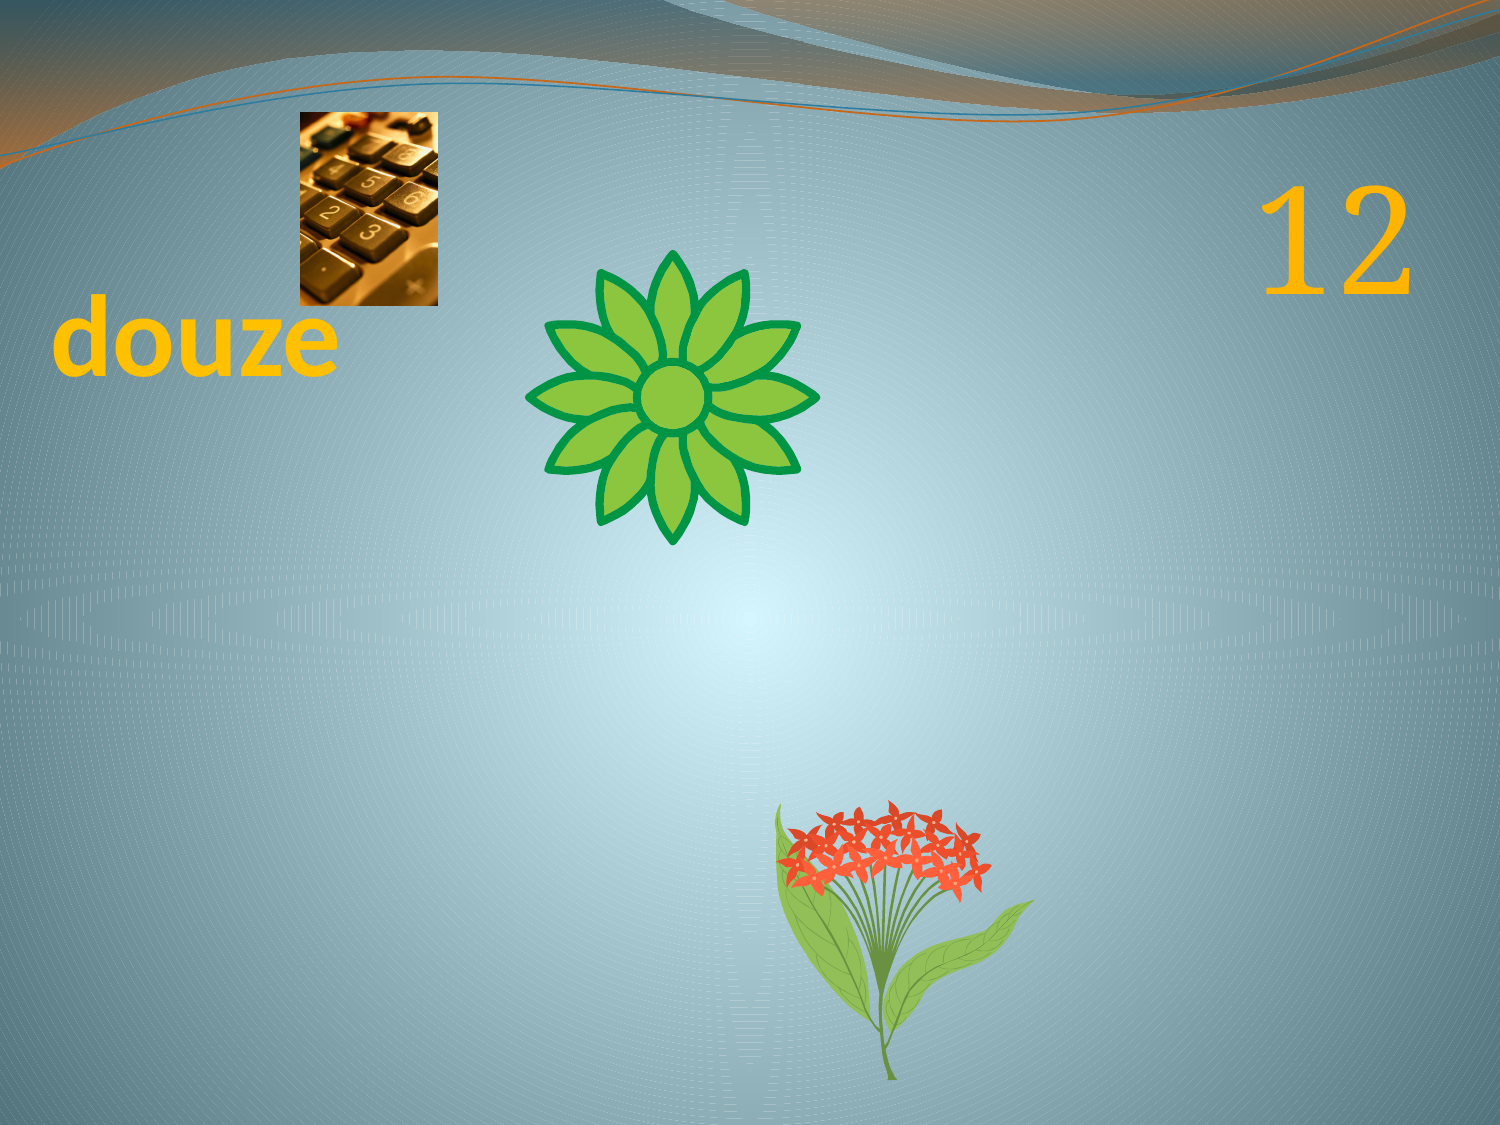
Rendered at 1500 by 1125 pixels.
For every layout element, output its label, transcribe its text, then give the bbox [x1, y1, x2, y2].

text_box 12 [1237, 137, 1450, 333]
picture [774, 799, 1036, 1081]
title douze [50, 224, 563, 400]
picture [299, 112, 438, 306]
picture [524, 249, 821, 546]
